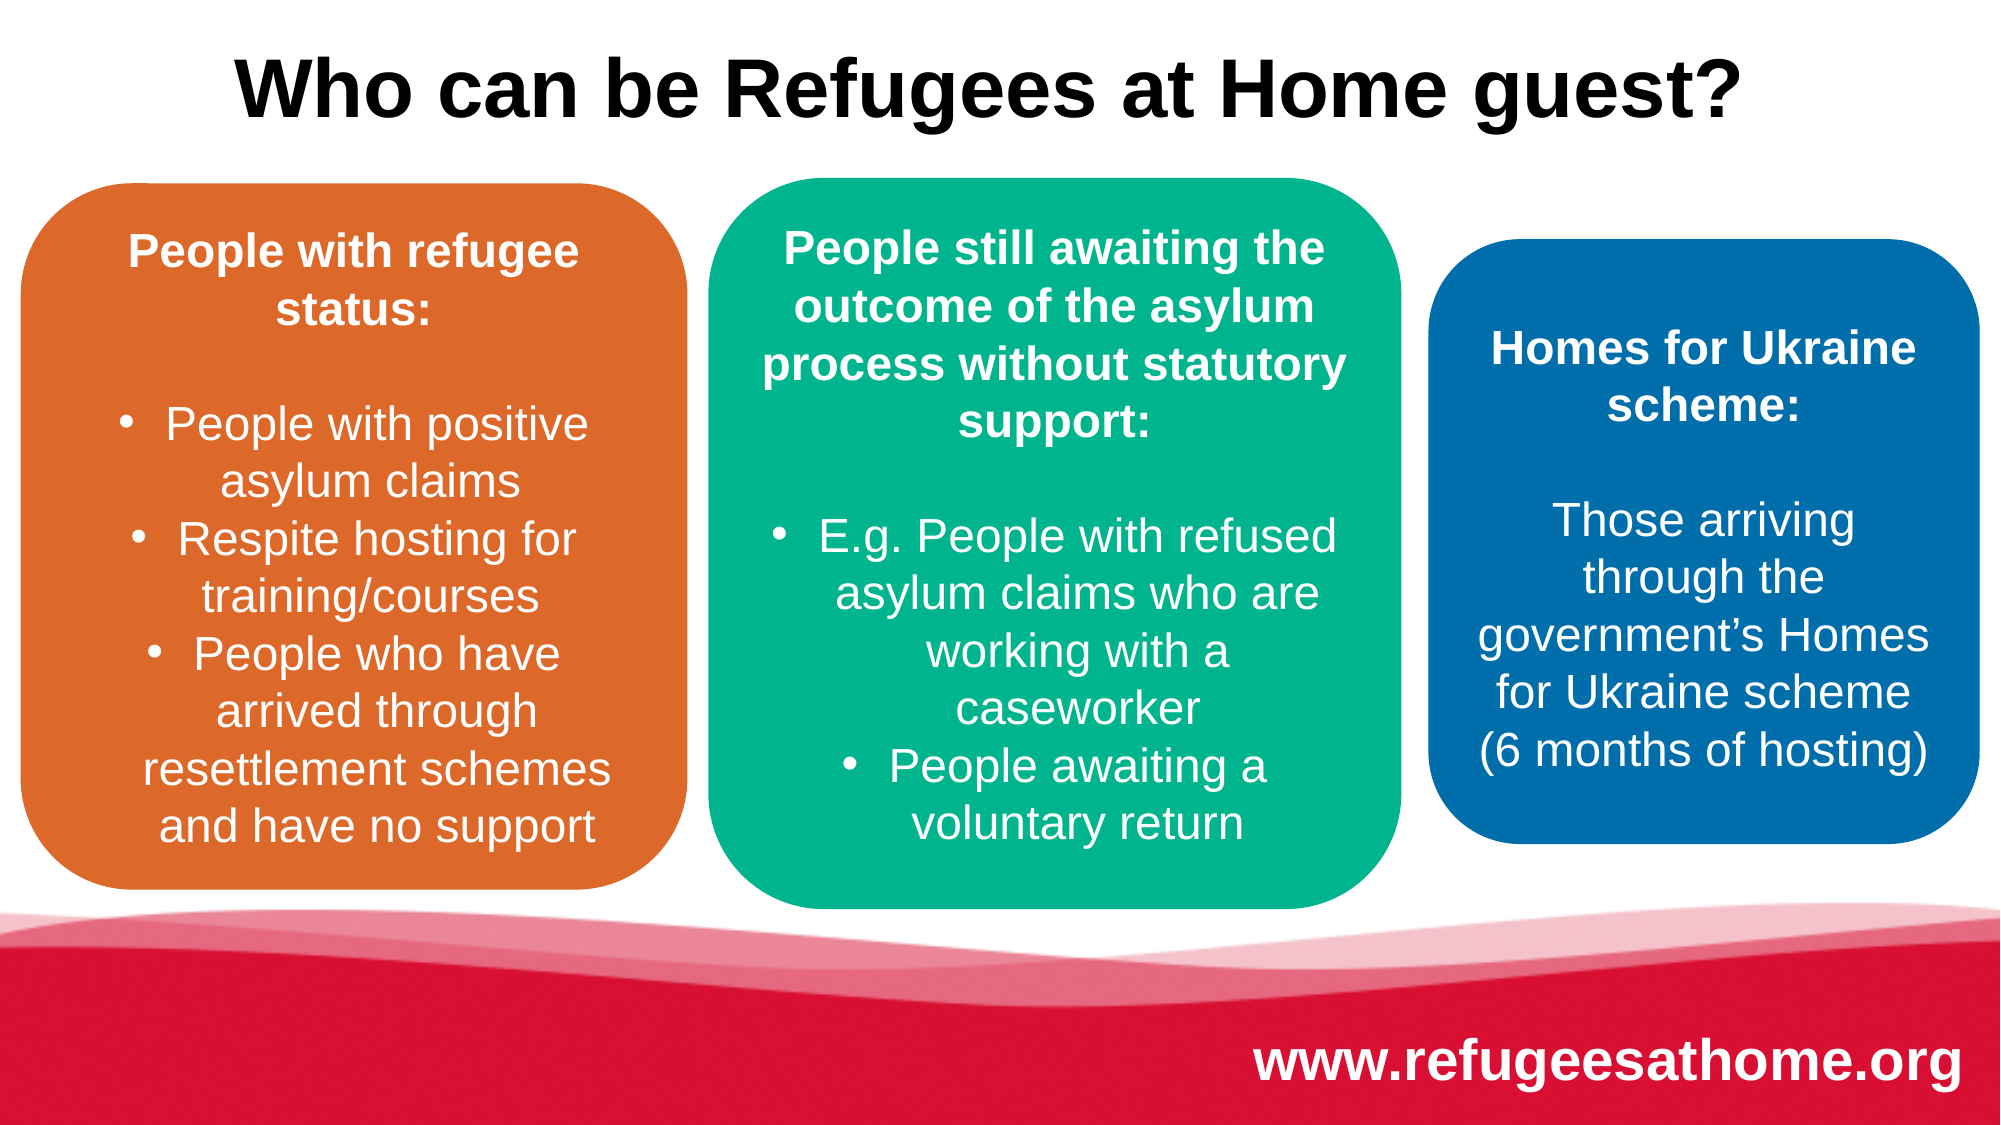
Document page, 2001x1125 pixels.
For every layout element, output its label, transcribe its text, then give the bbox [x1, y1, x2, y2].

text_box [707, 177, 1402, 844]
picture [0, 844, 2000, 1125]
text_box Who can be Refugees at Home guest? [0, 26, 1980, 142]
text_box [20, 182, 688, 844]
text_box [1427, 238, 1981, 844]
